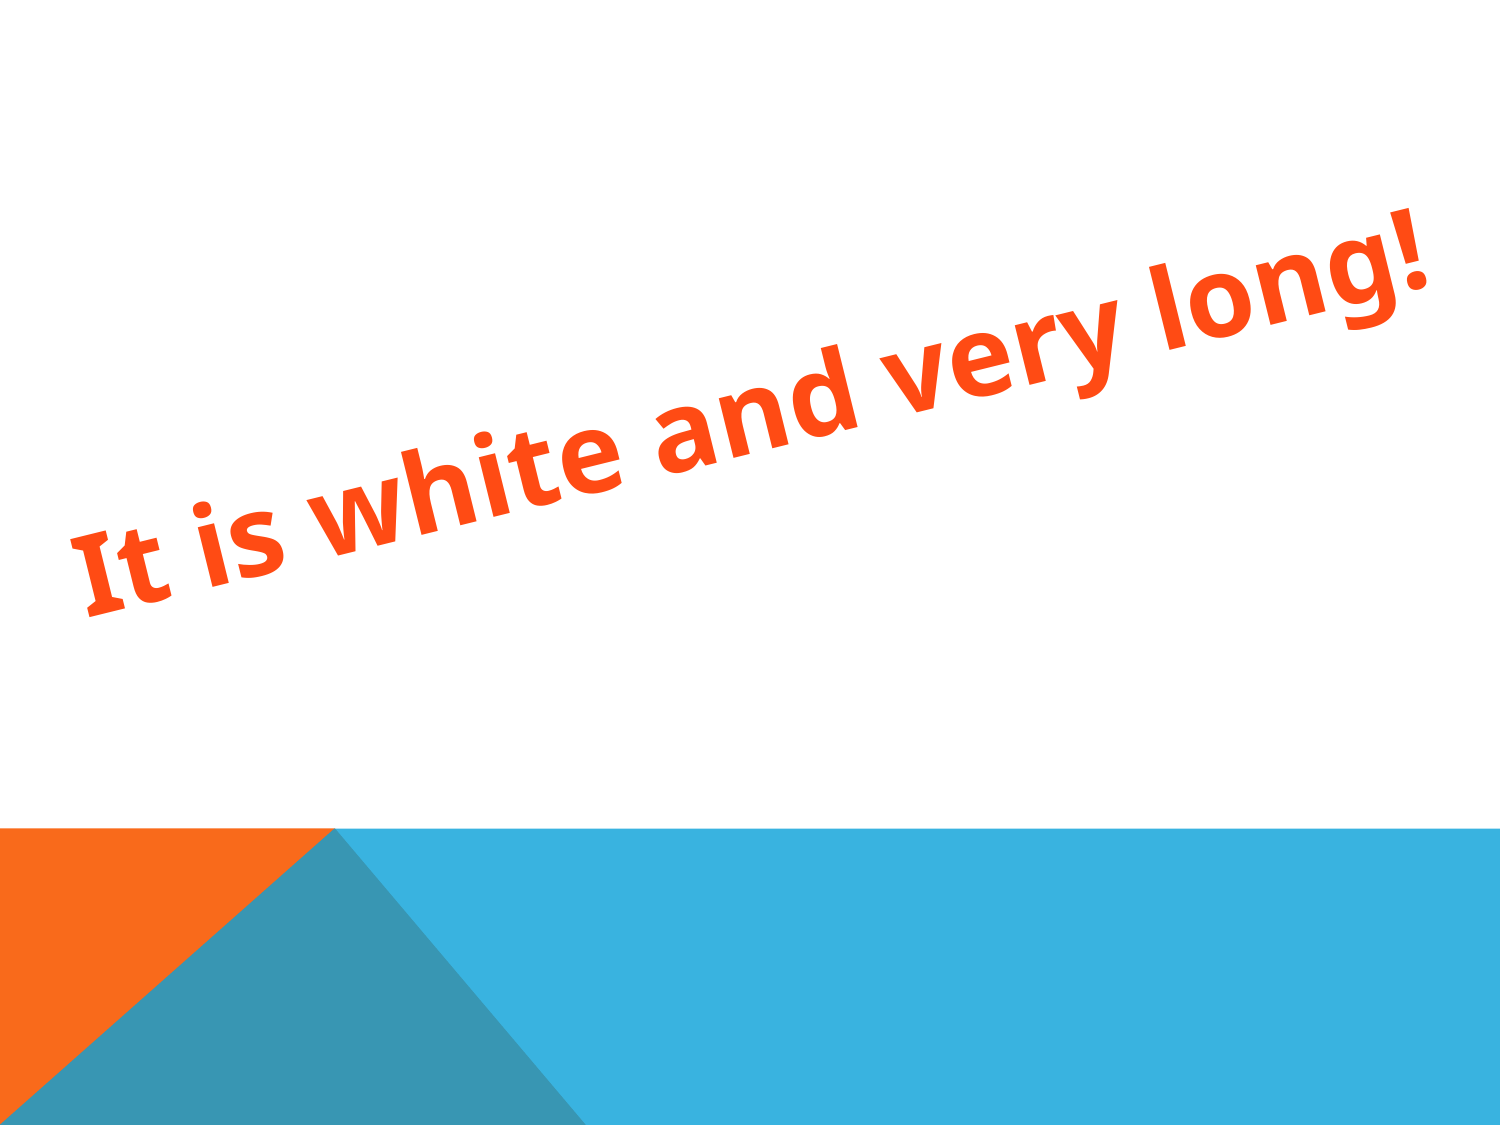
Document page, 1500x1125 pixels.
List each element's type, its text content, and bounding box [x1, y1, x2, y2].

text_box It is white and very long! [43, 164, 1457, 652]
